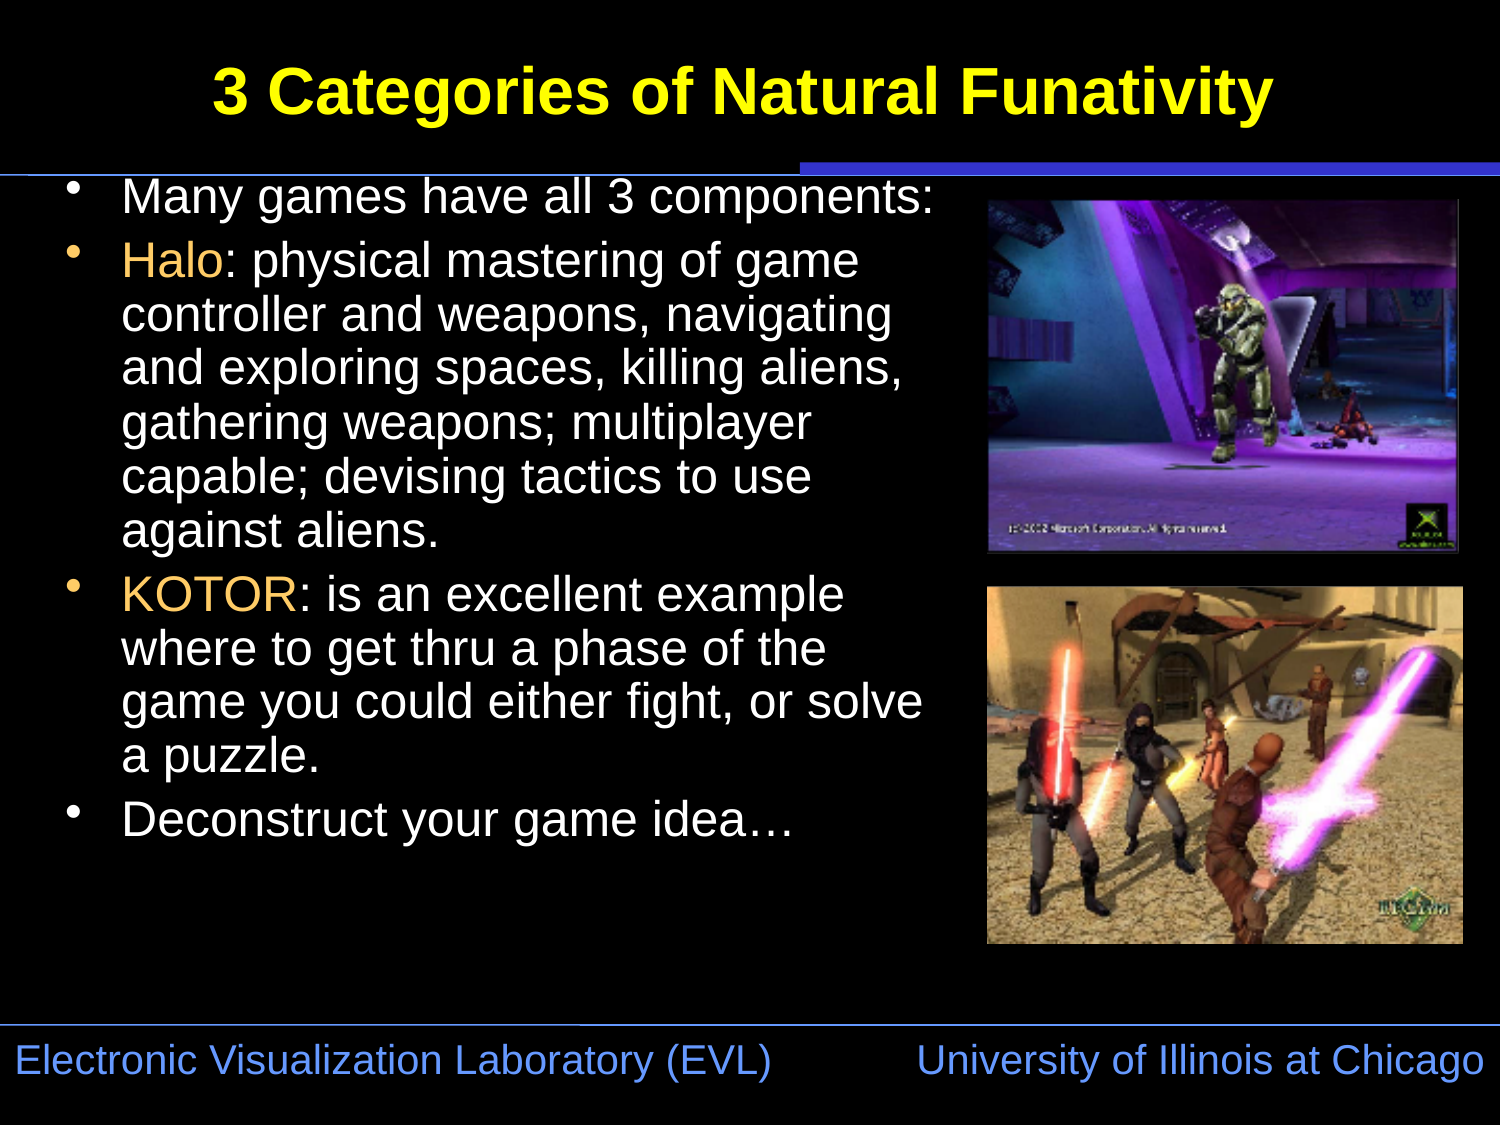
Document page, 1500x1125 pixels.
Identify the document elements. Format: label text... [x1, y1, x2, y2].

picture [987, 199, 1463, 944]
title 3 Categories of Natural Funativity [62, 0, 1426, 176]
list Many games have all 3 components: Halo: physical mastering of game controller and weapons, navigating and exploring spaces, killing aliens, gathering weapons; multiplayer capable; devising tactics to use against aliens. KOTOR: is an excellent example where to get thru a phase of the game you could either fight, or solve a puzzle. Deconstruct your game idea… [49, 162, 976, 913]
